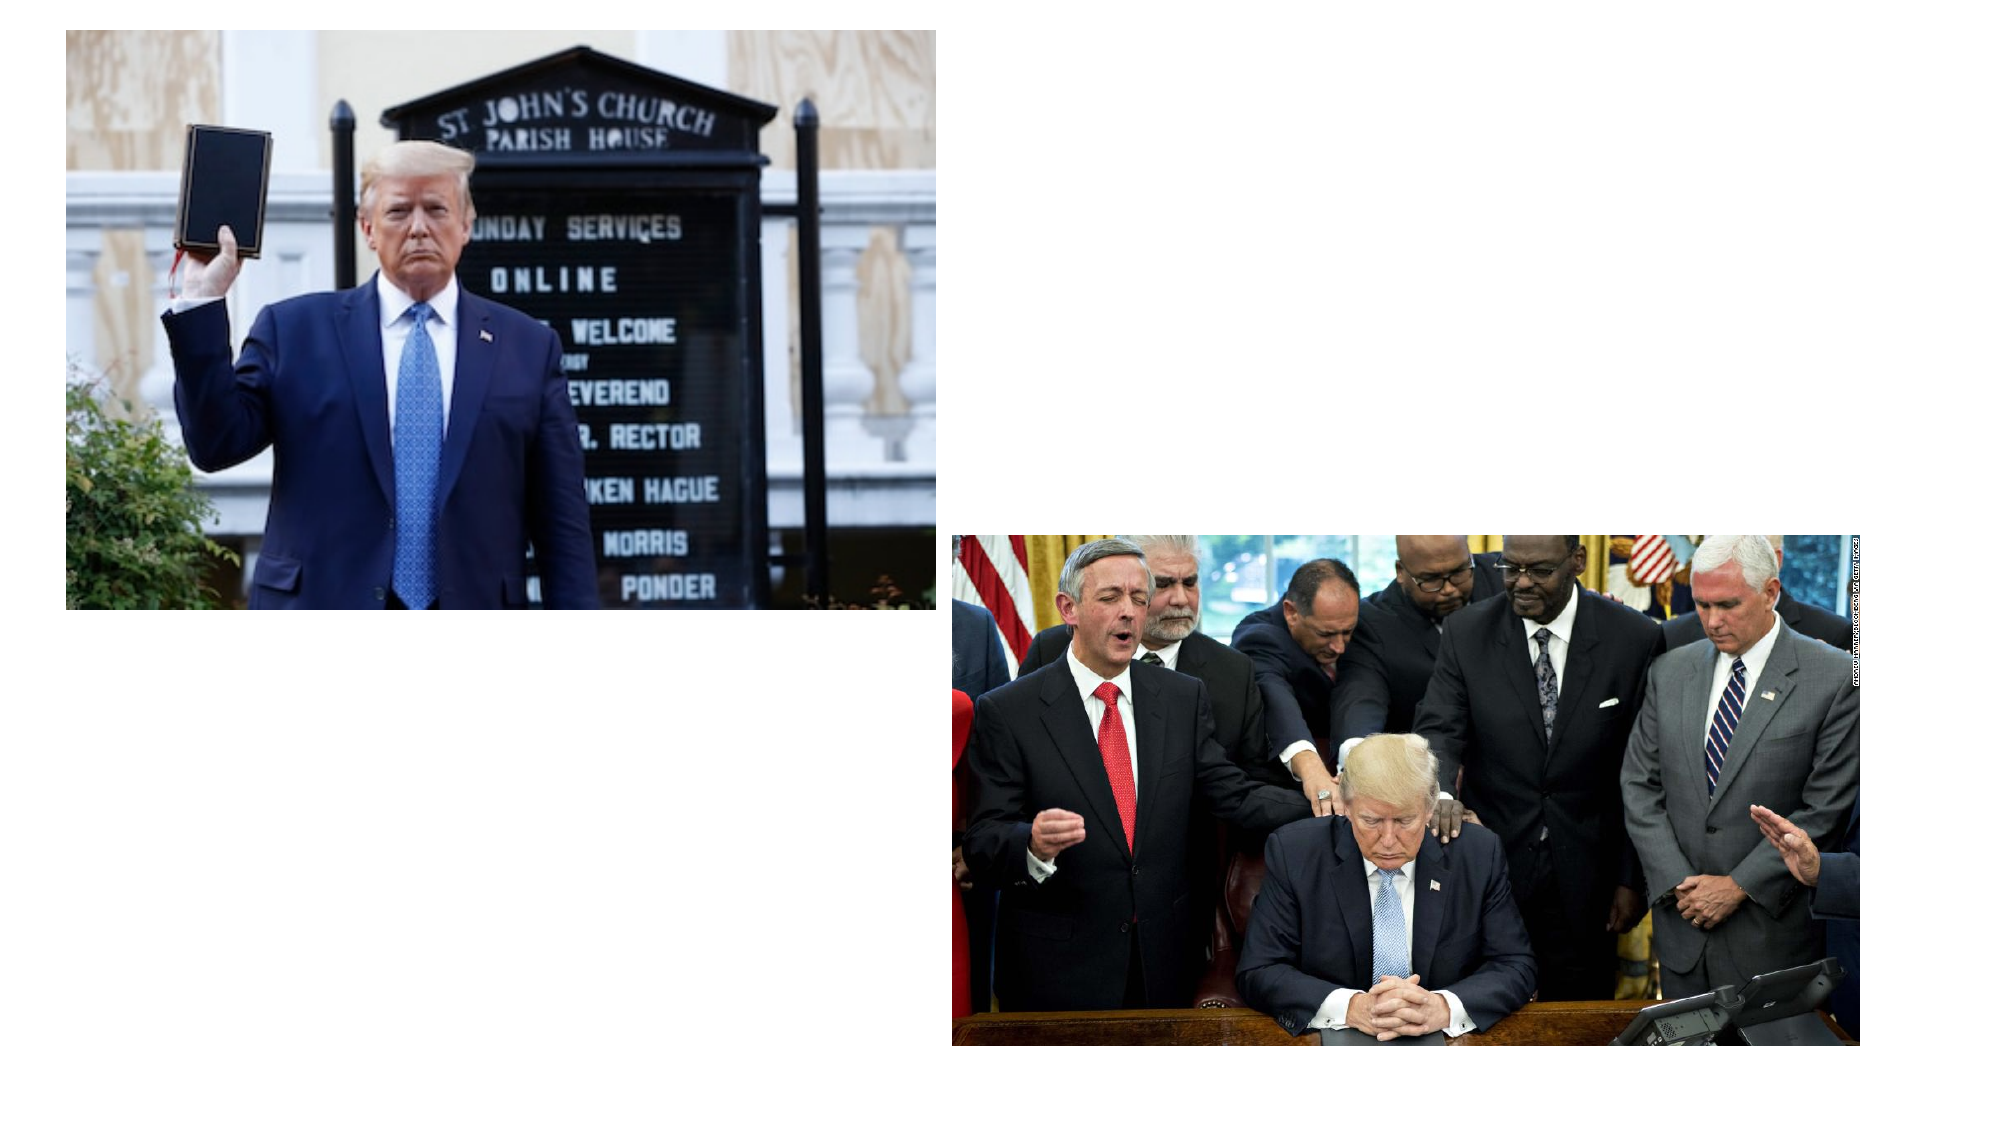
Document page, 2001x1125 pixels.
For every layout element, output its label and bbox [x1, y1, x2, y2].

picture [66, 30, 937, 610]
picture [952, 535, 1860, 1047]
